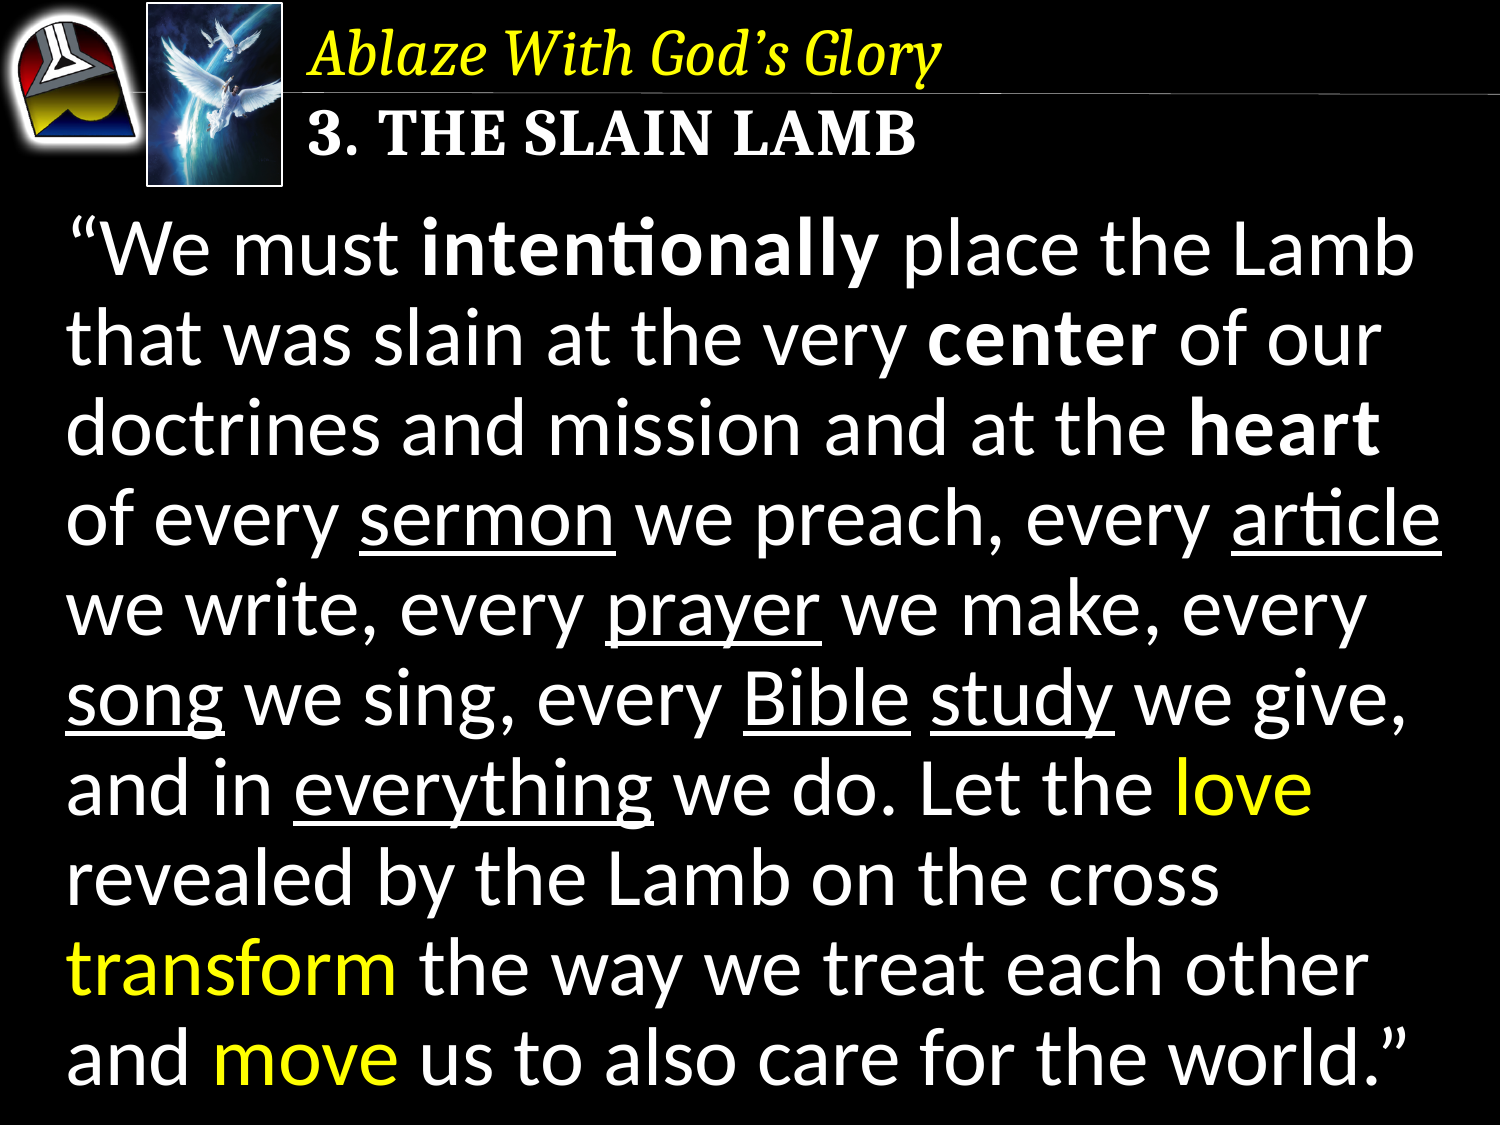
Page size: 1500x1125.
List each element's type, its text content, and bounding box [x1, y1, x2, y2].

text_box Ablaze With God’s Glory 3. The Slain Lamb [287, 1, 1500, 176]
text_box “We must intentionally place the Lamb that was slain at the very center of our doctrines and mission and at the heart of every sermon we preach, every article we write, every prayer we make, every song we sing, every Bible study we give, and in everything we do. [5, 482, 1500, 841]
text_box “We must intentionally place the Lamb that was slain at the very center of our doctrines and mission and at the heart of every sermon we preach, every article we write, every prayer we make, every song we sing, every Bible study we give, and in everything we do. Let the love revealed by the Lamb on the cross transform the way we treat each other and move us to also care for the world.” [5, 841, 1500, 1111]
picture [0, 0, 157, 159]
text_box “We must intentionally place the Lamb that was slain at the very center of our doctrines and mission [5, 196, 1500, 482]
picture [148, 4, 281, 185]
